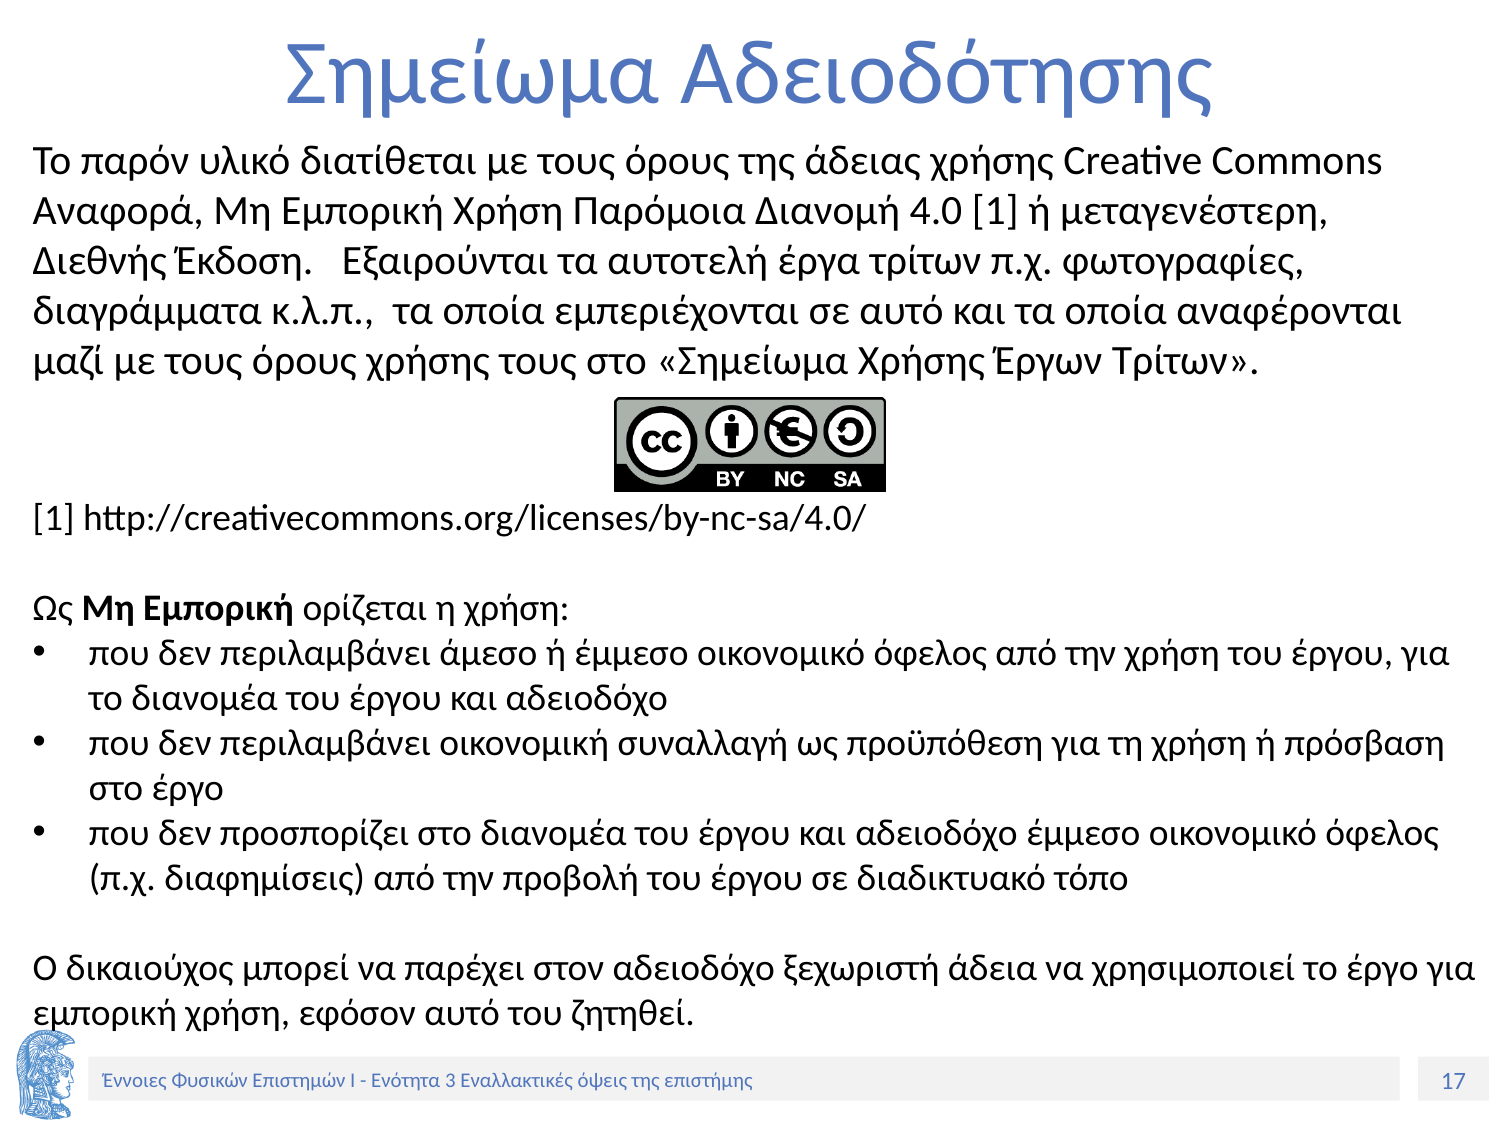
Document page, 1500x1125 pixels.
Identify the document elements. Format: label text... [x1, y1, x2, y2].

text_box [1] http://creativecommons.org/licenses/by-nc-sa/4.0/ Ως Μη Εμπορική ορίζεται η χρήση: που δεν περιλαμβάνει άμεσο ή έμμεσο οικονομικό όφελος από την χρήση του έργου, για το διανομέα του έργου και αδειοδόχο που δεν περιλαμβάνει οικονομική συναλλαγή ως προϋπόθεση για τη χρήση ή πρόσβαση στο έργο που δεν προσπορίζει στο διανομέα του έργου και αδειοδόχο έμμεσο οικονομικό όφελος (π.χ. διαφημίσεις) από την προβολή του έργου σε διαδικτυακό τόπο Ο δικαιούχος μπορεί να παρέχει στον αδειοδόχο ξεχωριστή άδεια να χρησιμοποιεί το έργο για εμπορική χρήση, εφόσον αυτό του ζητηθεί. [17, 479, 1500, 1047]
list Το παρόν υλικό διατίθεται με τους όρους της άδειας χρήσης Creative Commons Αναφορά, Μη Εμπορική Χρήση Παρόμοια Διανομή 4.0 [1] ή μεταγενέστερη, Διεθνής Έκδοση. Εξαιρούνται τα αυτοτελή έργα τρίτων π.χ. φωτογραφίες, διαγράμματα κ.λ.π., τα οποία εμπεριέχονται σε αυτό και τα οποία αναφέρονται μαζί με τους όρους χρήσης τους στο «Σημείωμα Χρήσης Έργων Τρίτων». [17, 125, 1483, 362]
picture [614, 396, 886, 492]
title Σημείωμα Αδειοδότησης [75, 0, 1425, 125]
picture [9, 1026, 81, 1120]
